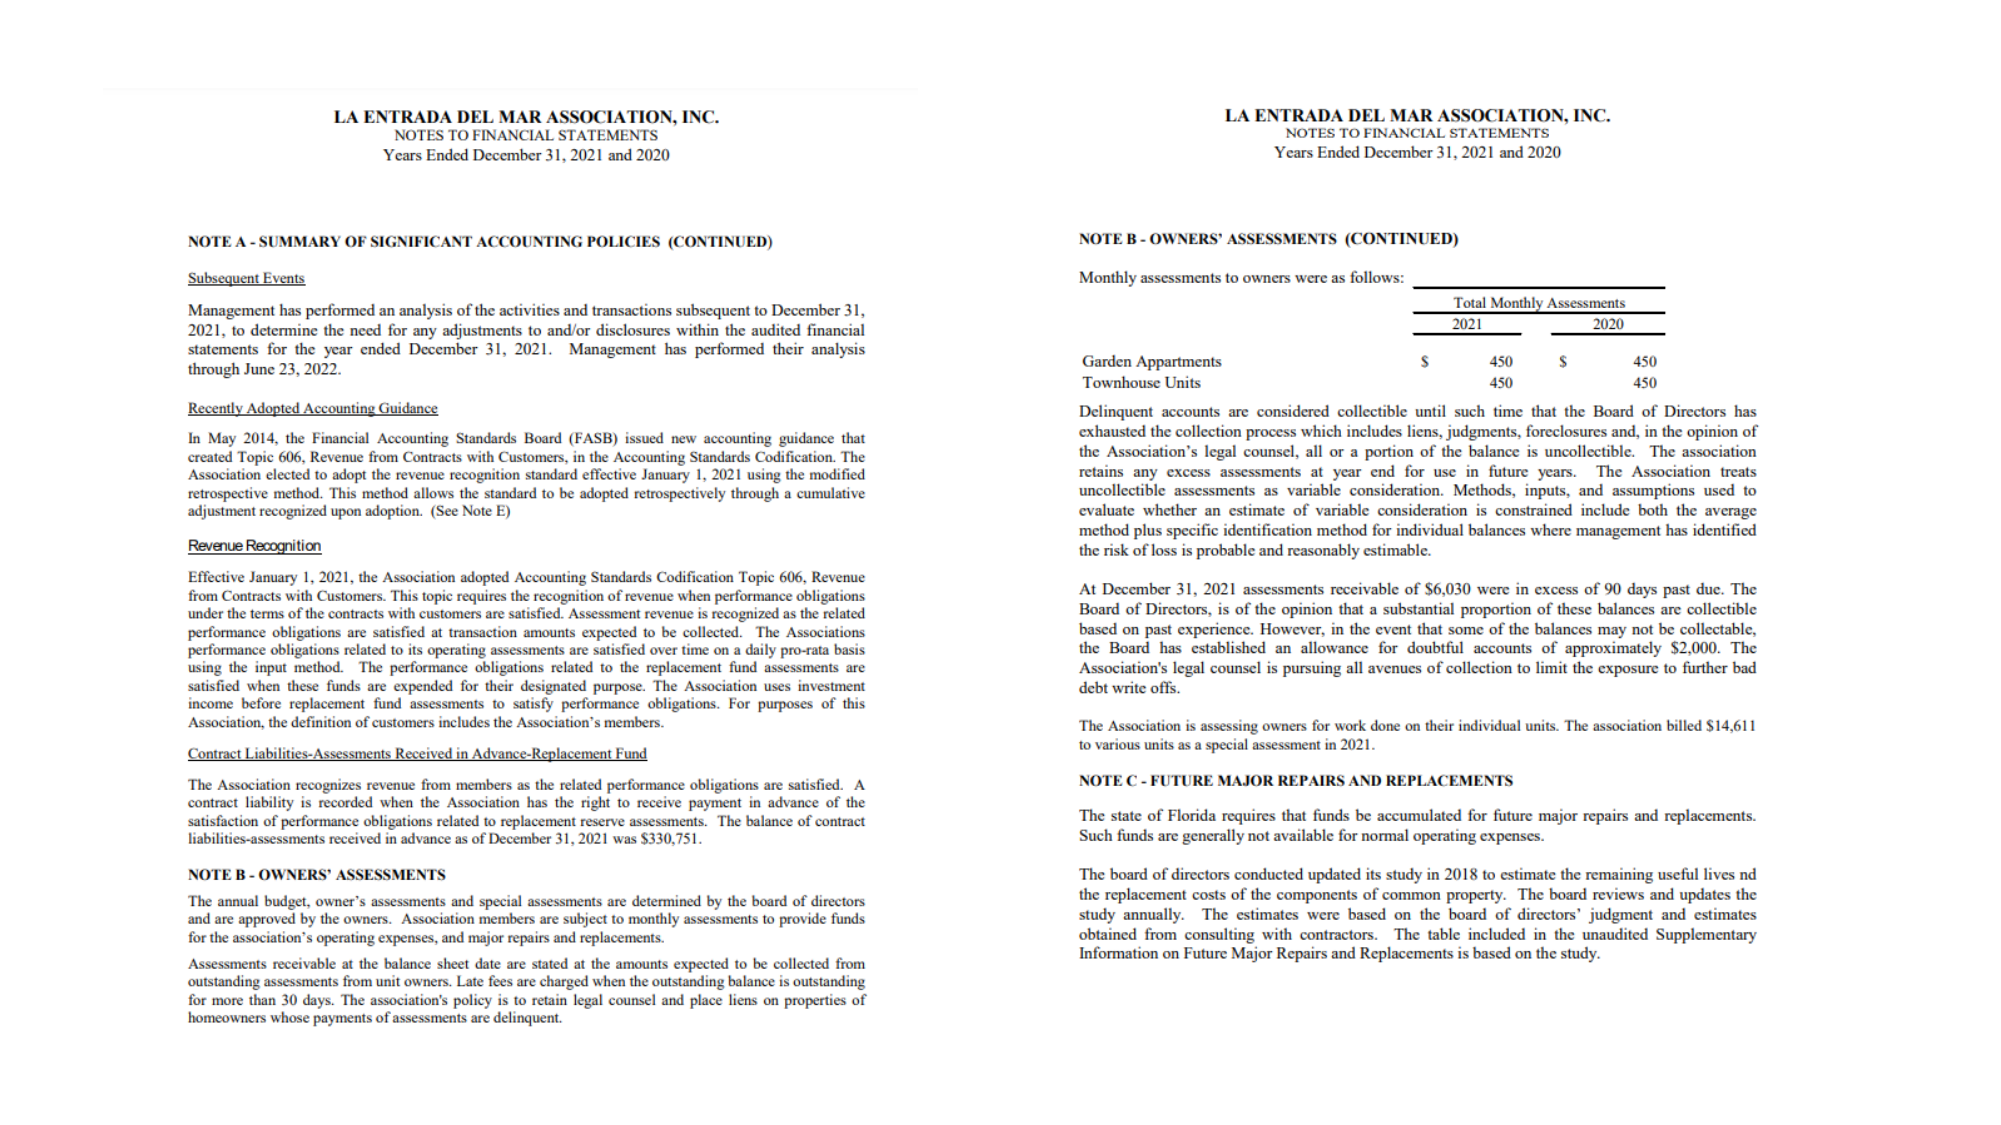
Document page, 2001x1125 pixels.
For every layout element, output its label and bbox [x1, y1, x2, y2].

picture [999, 64, 1807, 1060]
picture [103, 88, 918, 1084]
